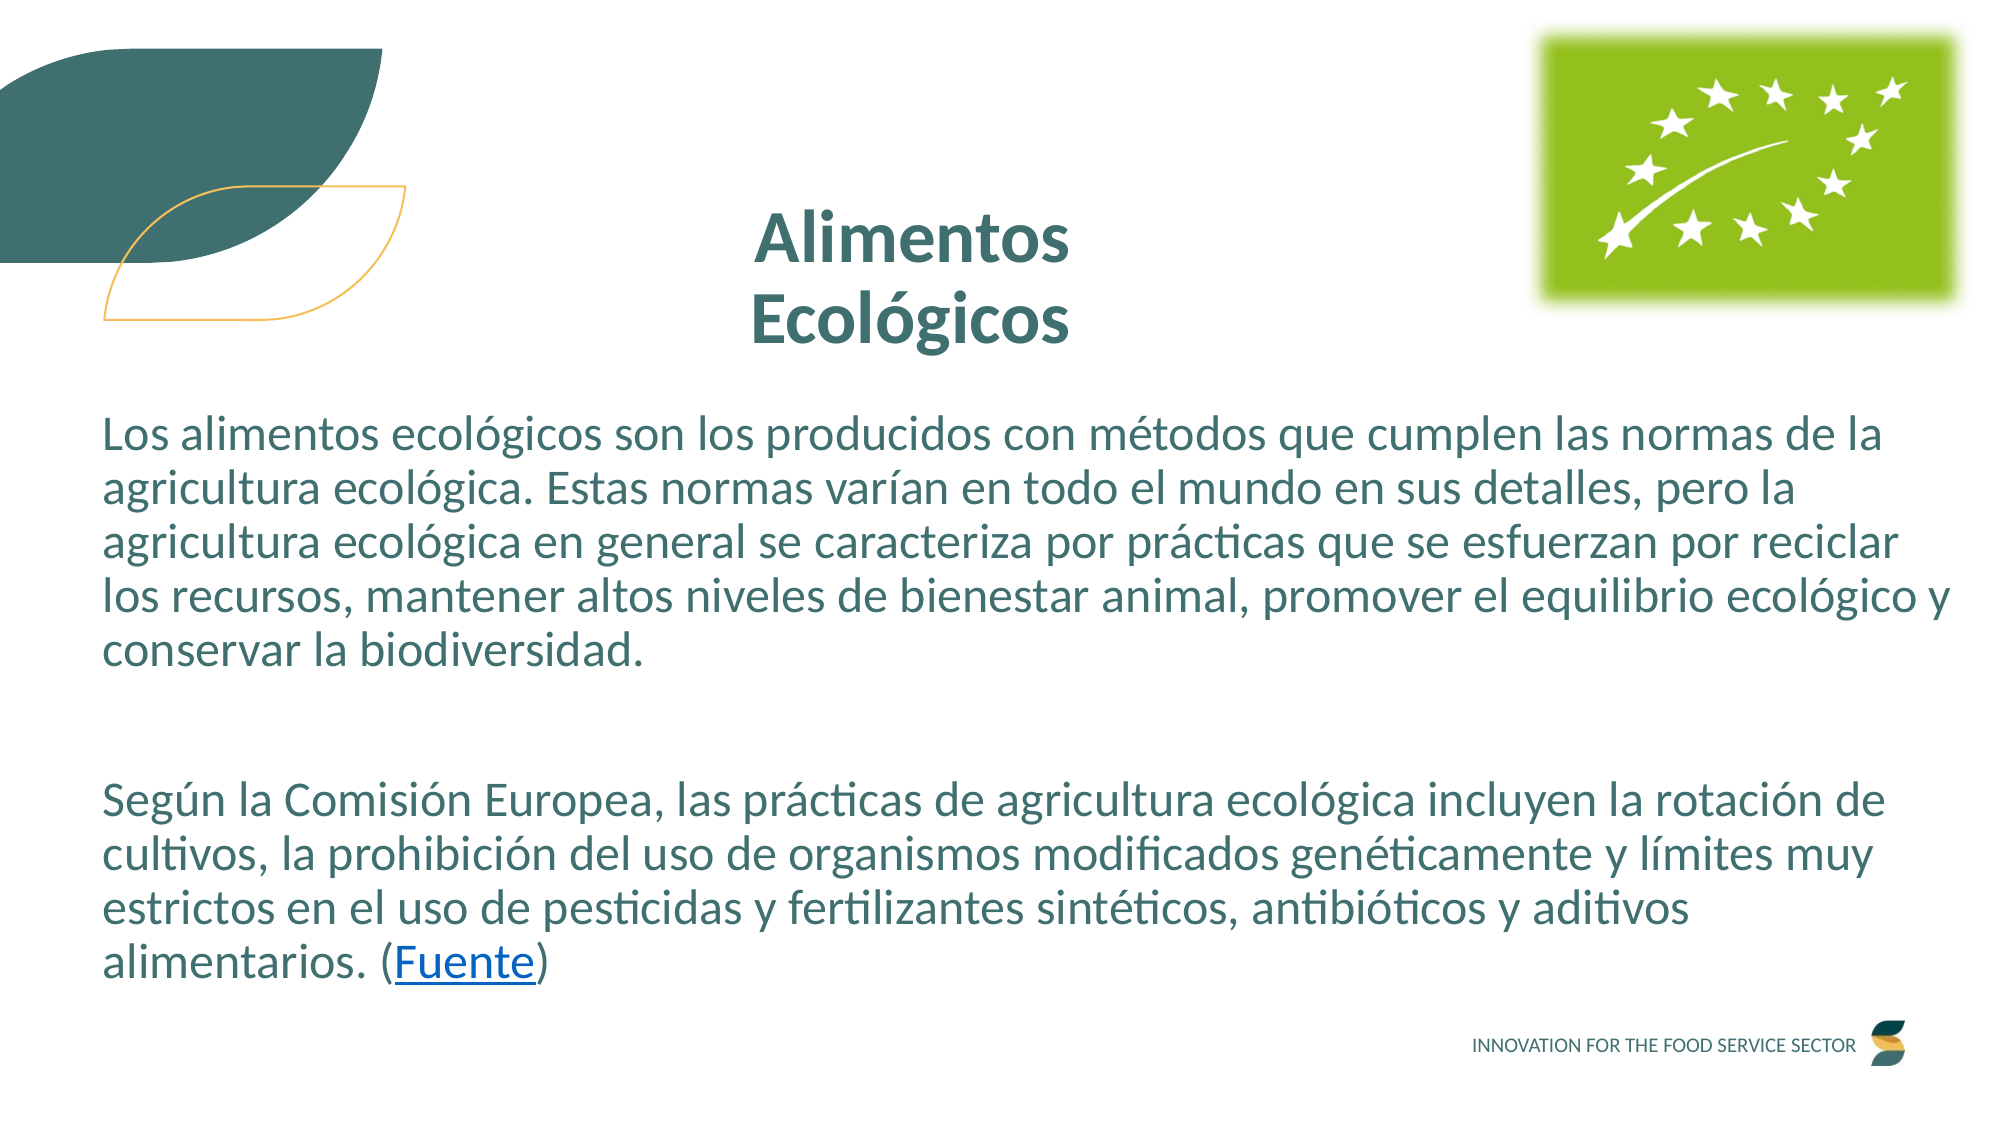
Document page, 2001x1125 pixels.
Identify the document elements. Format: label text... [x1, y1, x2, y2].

list Alimentos Ecológicos [437, 190, 1087, 381]
picture [1523, 18, 1973, 319]
list Los alimentos ecológicos son los producidos con métodos que cumplen las normas de la agricultura ecológica. Estas normas varían en todo el mundo en sus detalles, pero la agricultura ecológica en general se caracteriza por prácticas que se esfuerzan por reciclar los recursos, mantener altos niveles de bienestar animal, promover el equilibrio ecológico y conservar la biodiversidad. Según la Comisión Europea, las prácticas de agricultura ecológica incluyen la rotación de cultivos, la prohibición del uso de organismos modificados genéticamente y límites muy estrictos en el uso de pesticidas y fertilizantes sintéticos, antibióticos y aditivos alimentarios. (Fuente) [87, 399, 1973, 1125]
